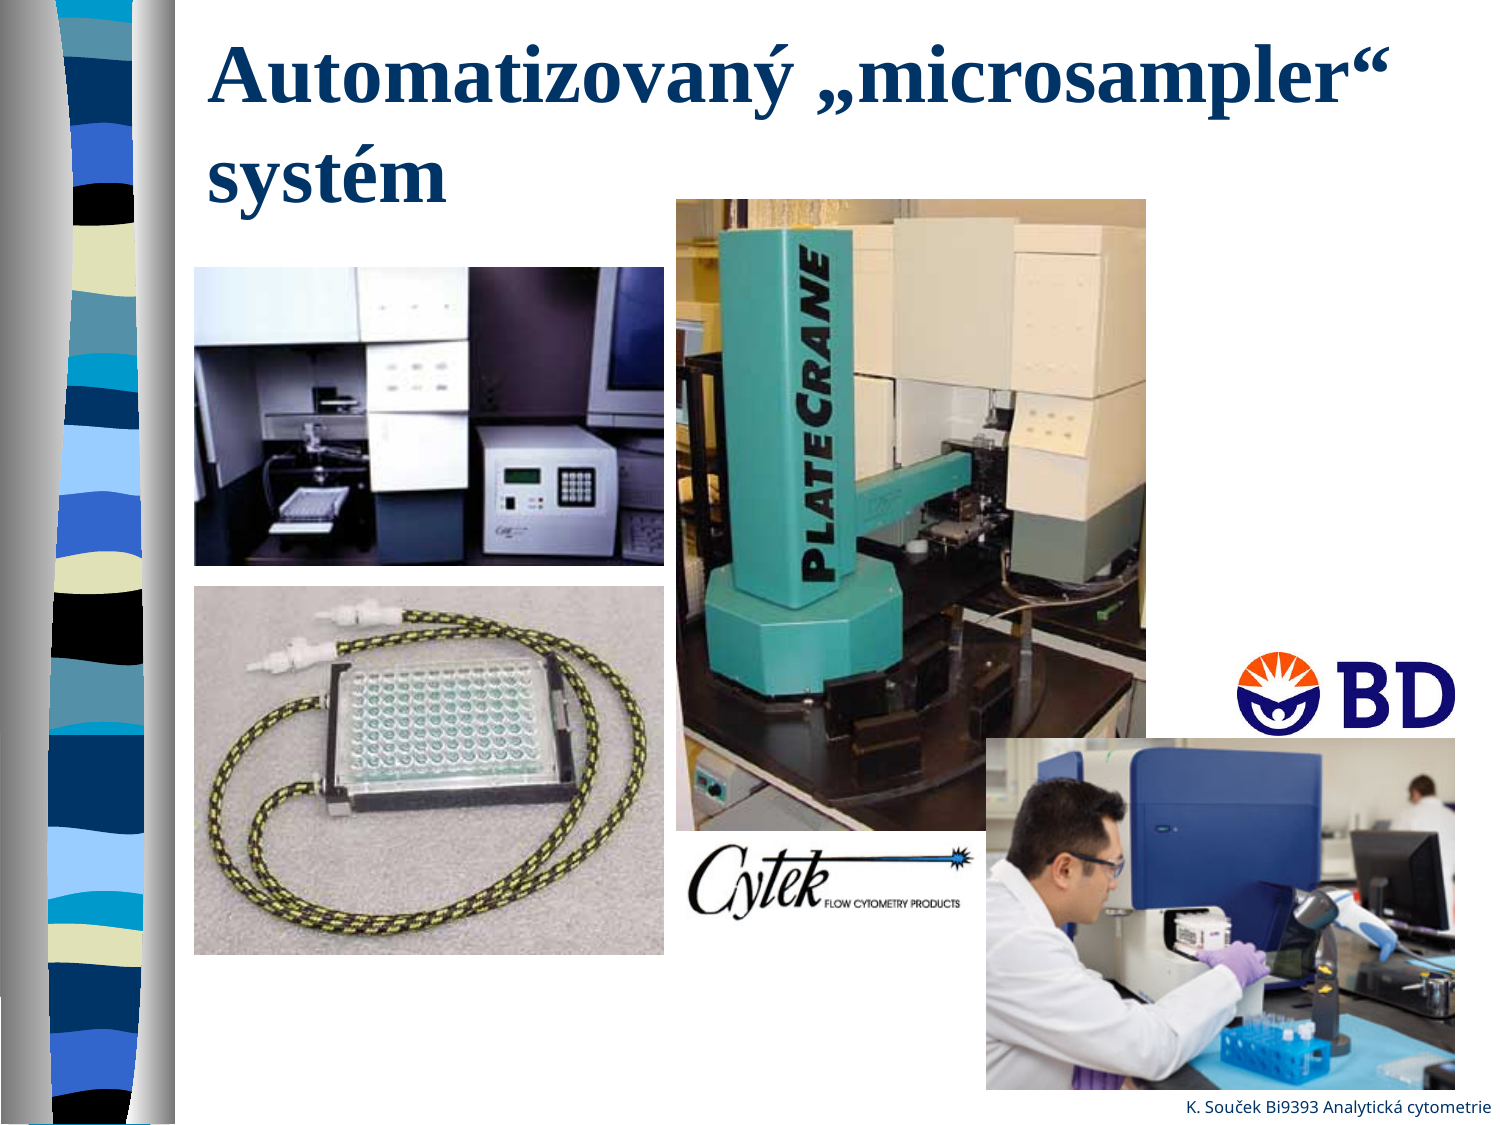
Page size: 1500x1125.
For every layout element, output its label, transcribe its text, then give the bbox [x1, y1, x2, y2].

picture [194, 266, 664, 566]
picture [1236, 652, 1456, 736]
picture [194, 585, 664, 956]
title Automatizovaný „microsampler“ systém [192, 75, 1468, 263]
picture [676, 199, 1456, 1091]
text_box K. Souček Bi9393 Analytická cytometrie [1171, 1089, 1500, 1125]
